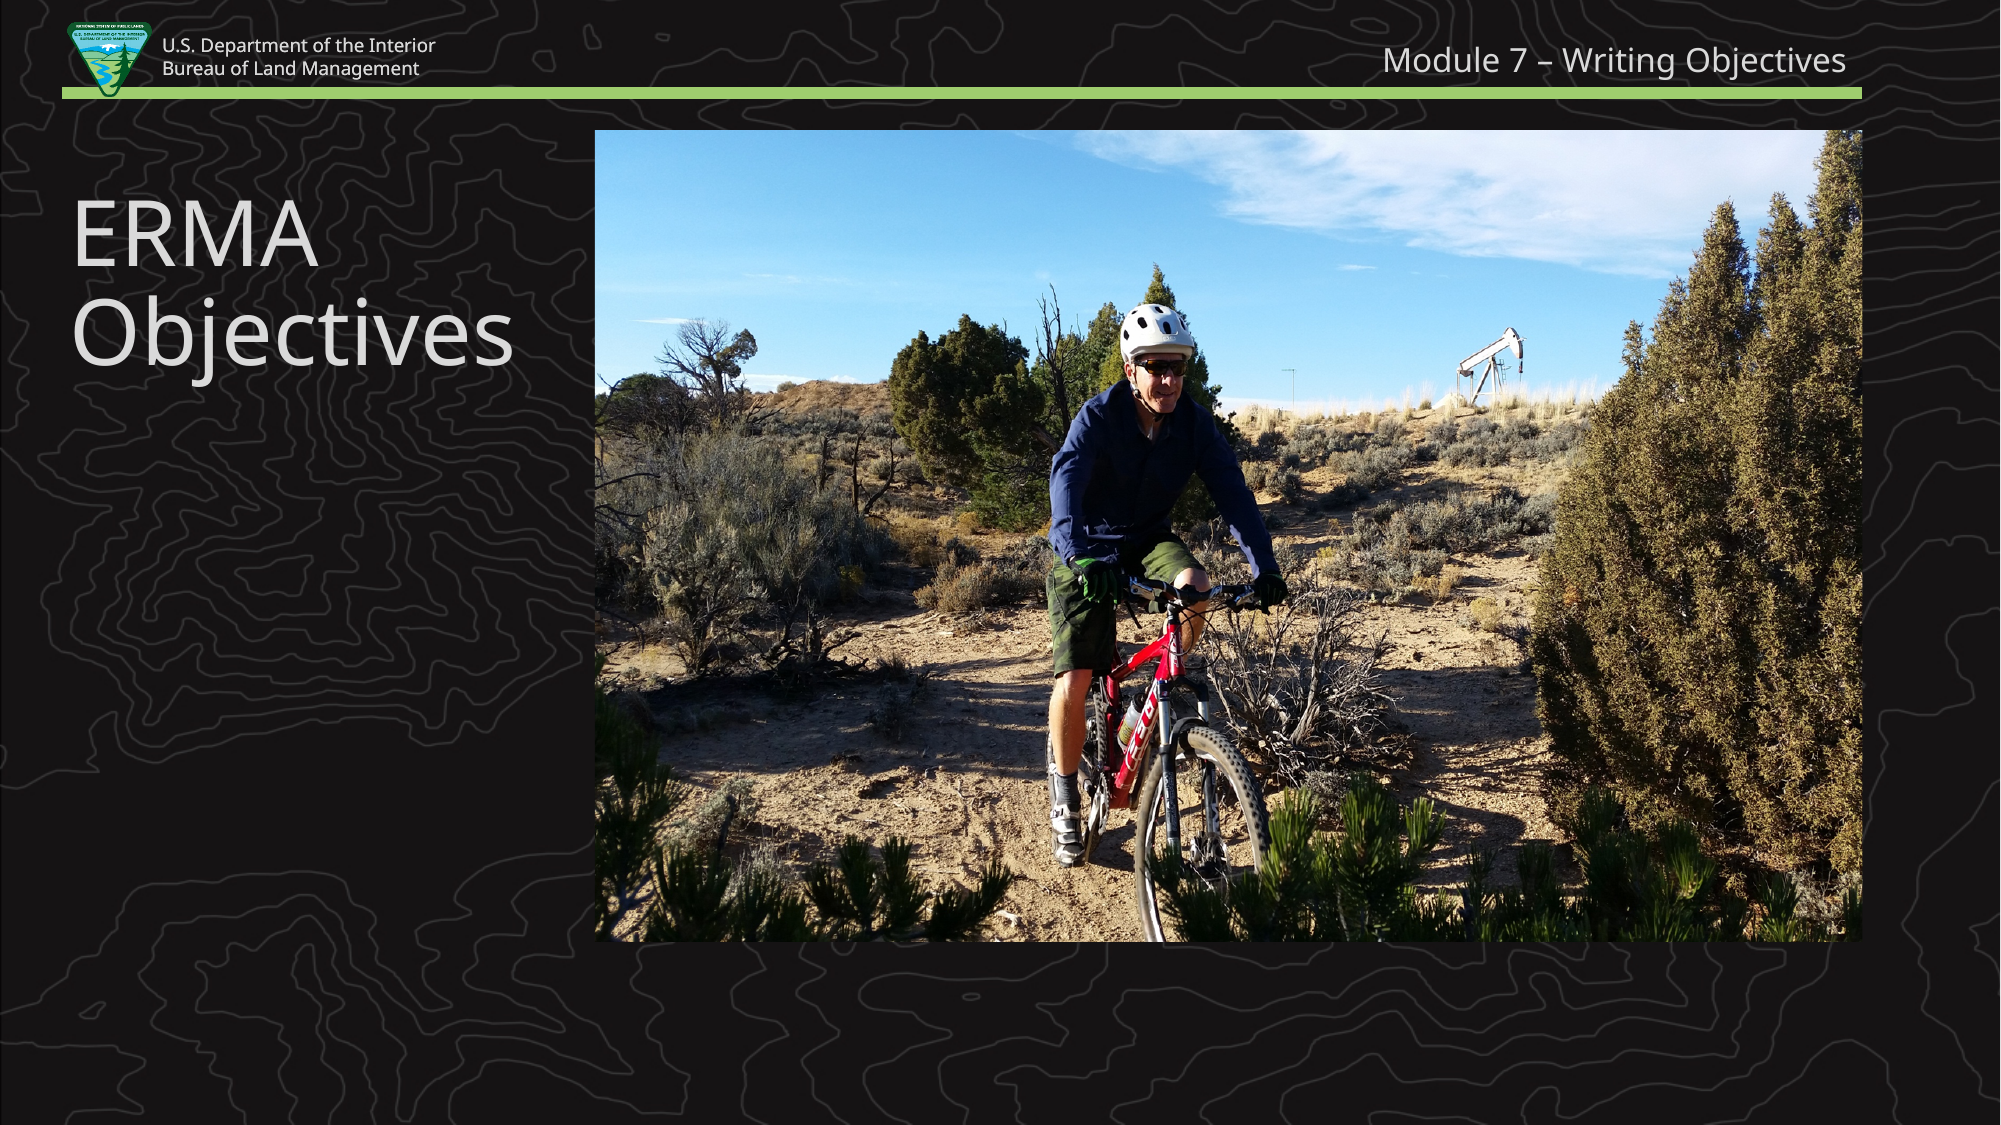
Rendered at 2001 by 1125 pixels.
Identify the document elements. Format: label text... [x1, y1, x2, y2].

list ERMA Objectives [54, 179, 567, 416]
list Module 7 – Writing Objectives [1118, 26, 1863, 87]
picture [0, 0, 2001, 1125]
